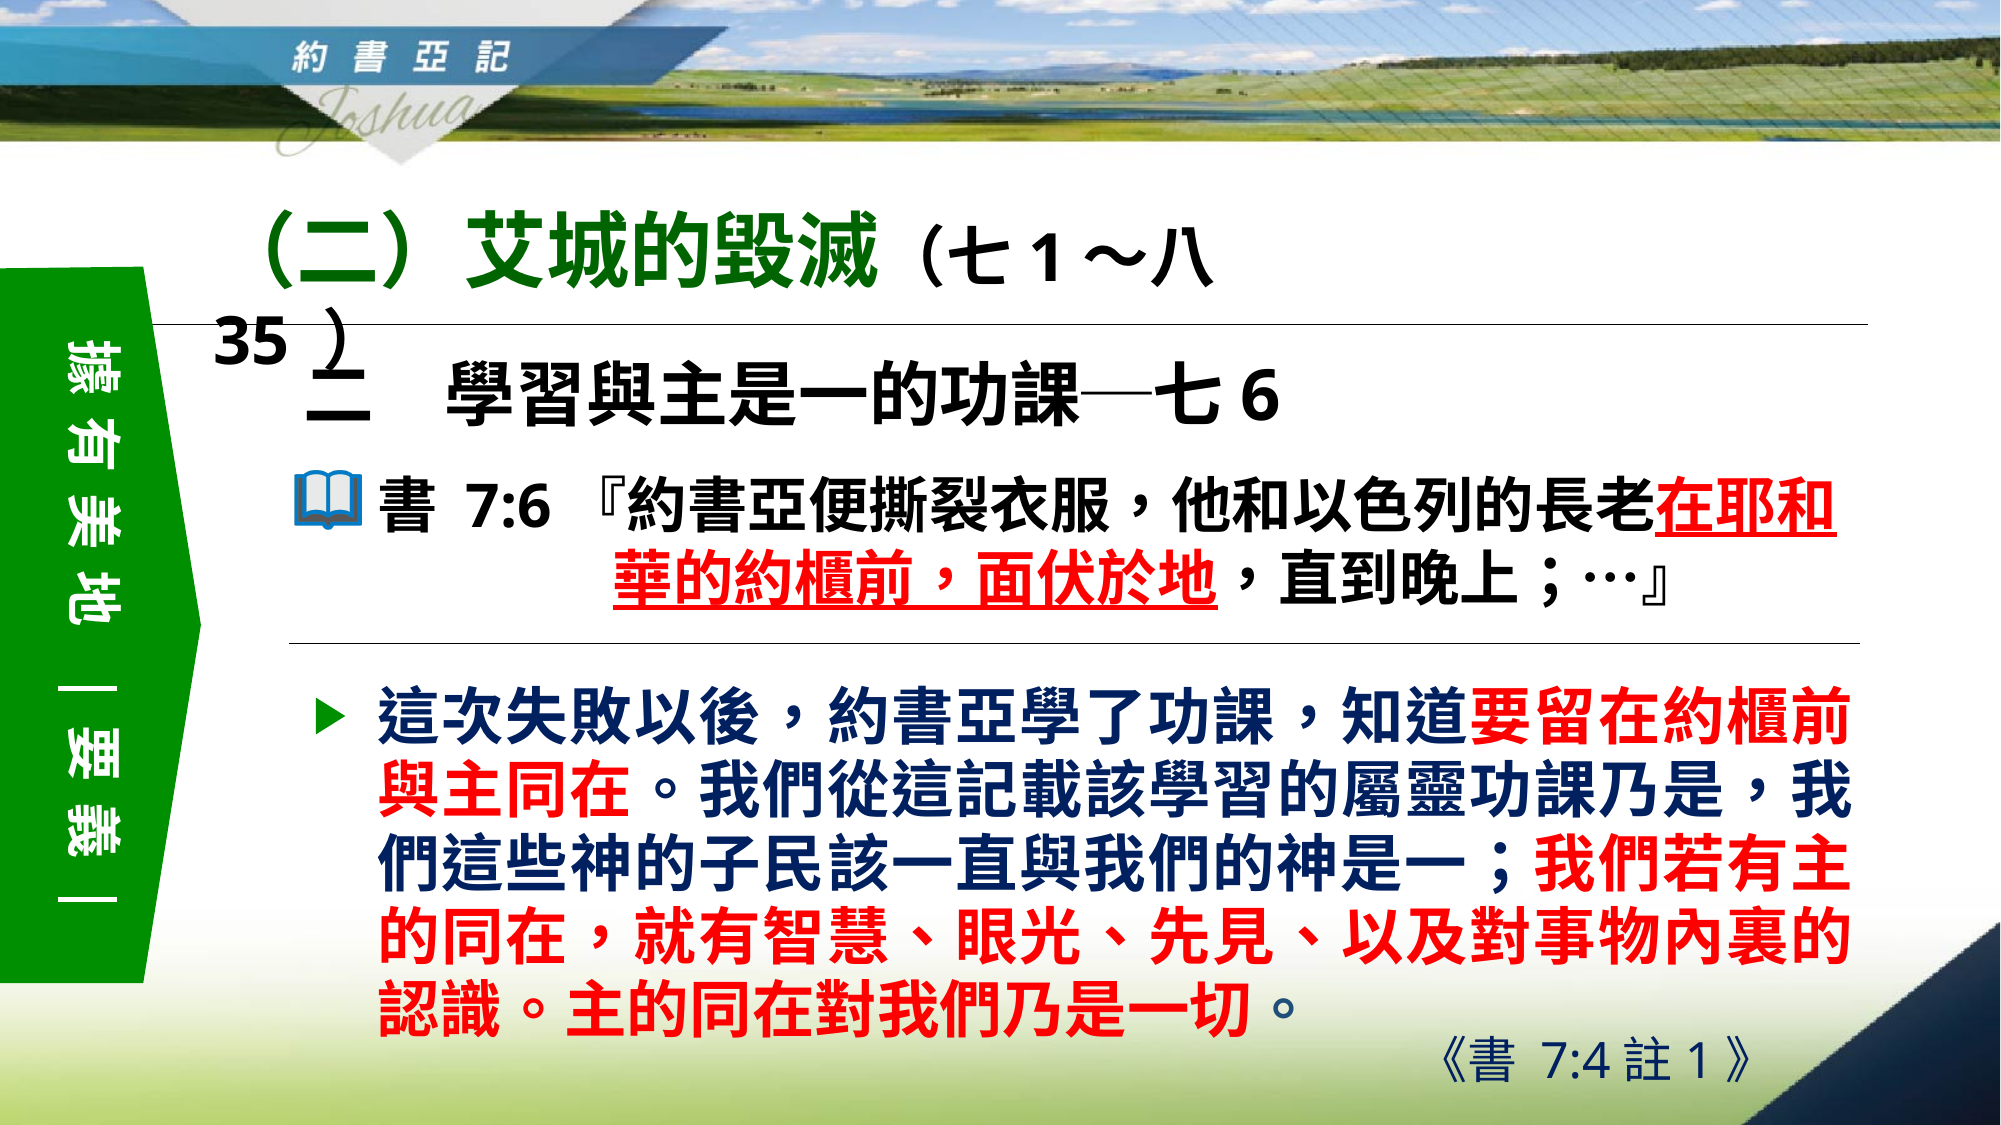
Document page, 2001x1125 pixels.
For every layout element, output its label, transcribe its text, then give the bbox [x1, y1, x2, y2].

text_box 書 7:6『約書亞便撕裂衣服，他和以色列的長老在耶和華的約櫃前，面伏於地，直到晚上；…』 [362, 458, 1876, 621]
text_box 《書 7:4註1》 [1402, 1007, 1790, 1096]
text_box 二 學習與主是一的功課─七6 [288, 354, 1755, 443]
text_box 據有美地 要義 [38, 324, 137, 915]
picture [0, 0, 2001, 1125]
text_box [314, 695, 348, 737]
text_box [0, 265, 202, 985]
text_box （二）艾城的毀滅（七1～八35 ） [198, 190, 1372, 324]
text_box 這次失敗以後，約書亞學了功課，知道要留在約櫃前與主同在。我們從這記載該學習的屬靈功課乃是，我們這些神的子民該一直與我們的神是一；我們若有主的同在，就有智慧、眼光、先見、以及對事物內裏的認識。主的同在對我們乃是一切。 [362, 670, 1869, 1053]
text_box （二）艾城的毀滅（七1～八35 ） [198, 325, 1372, 386]
